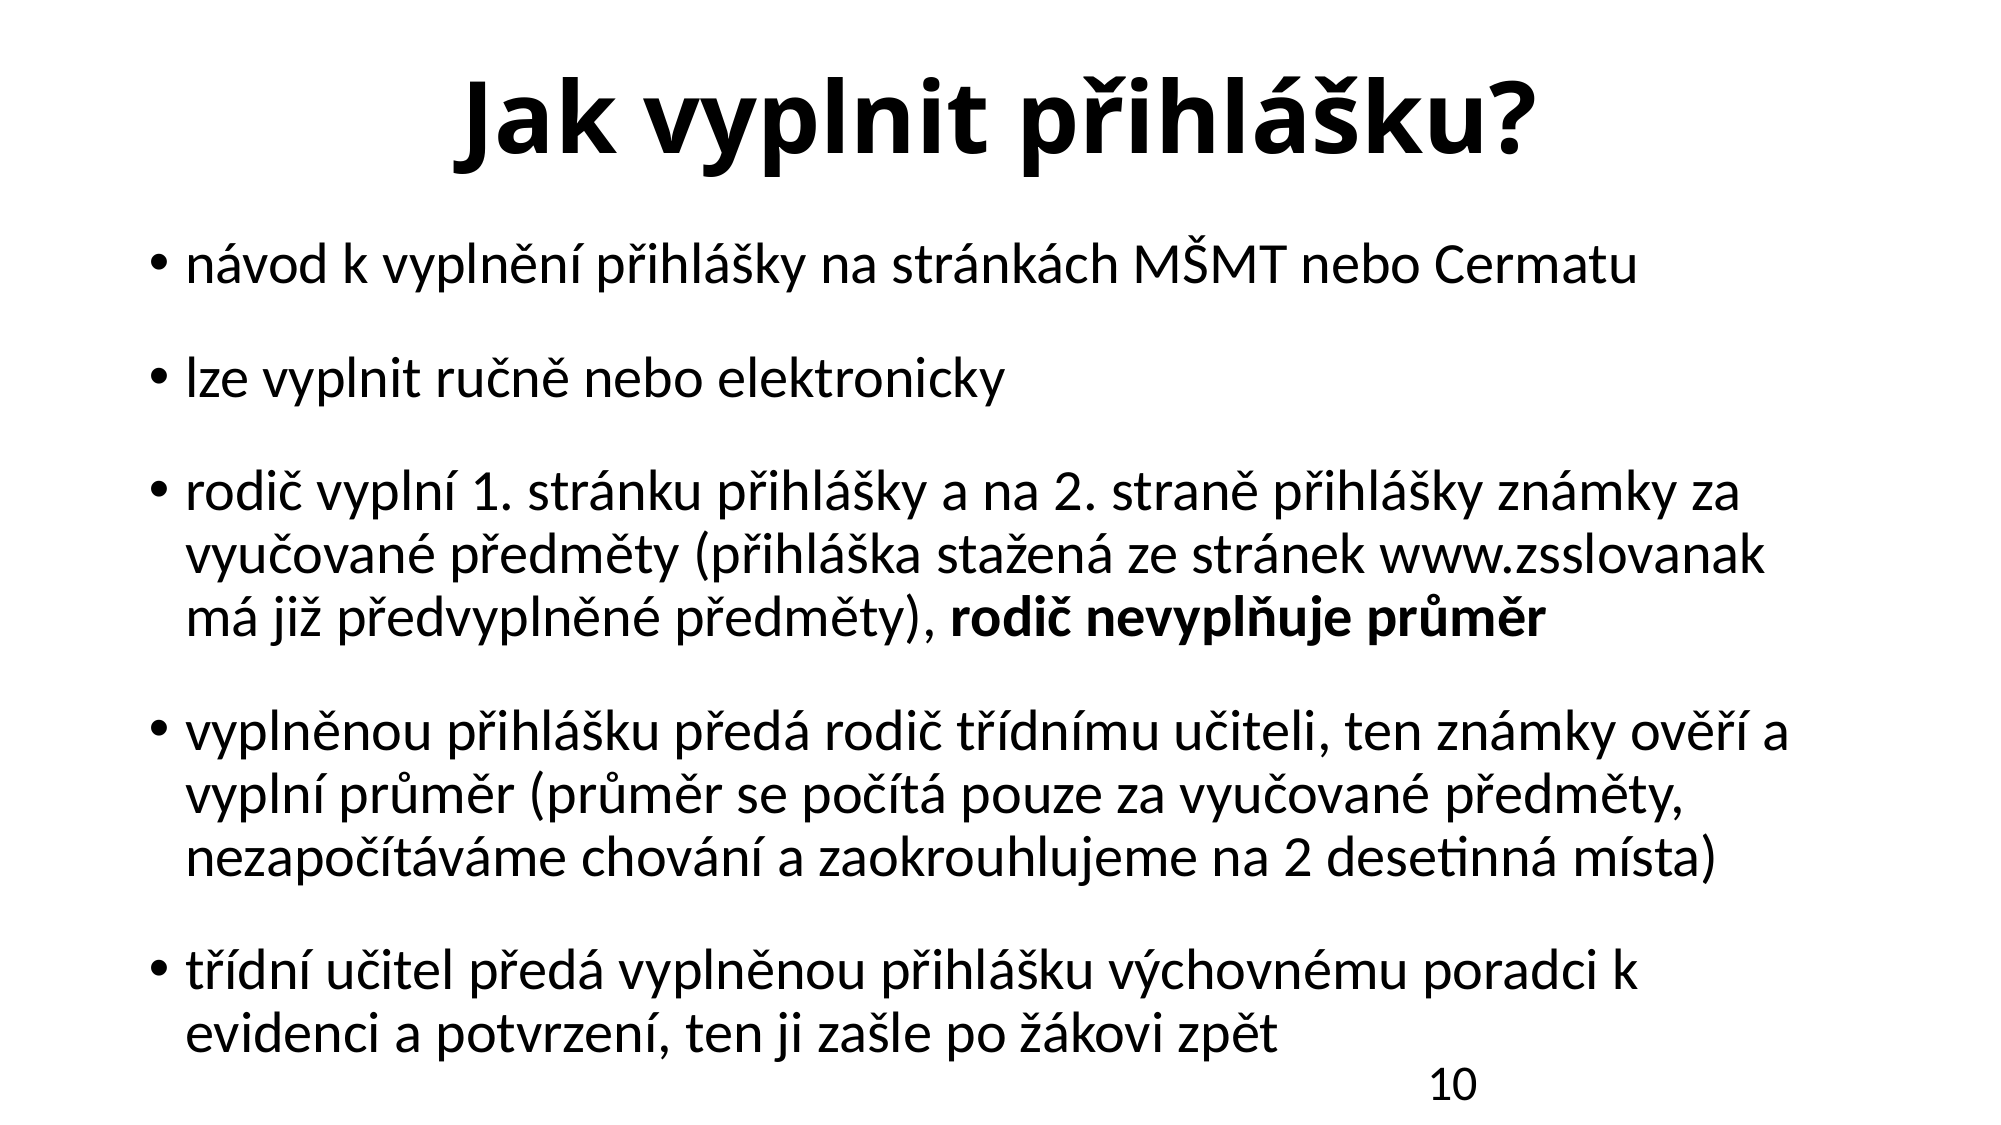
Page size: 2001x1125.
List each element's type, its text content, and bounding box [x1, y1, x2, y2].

text_box návod k vyplnění přihlášky na stránkách MŠMT nebo Cermatu lze vyplnit ručně nebo elektronicky rodič vyplní 1. stránku přihlášky a na 2. straně přihlášky známky za vyučované předměty (přihláška stažená ze stránek www.zsslovanak má již předvyplněné předměty), rodič nevyplňuje průměr vyplněnou přihlášku předá rodič třídnímu učiteli, ten známky ověří a vyplní průměr (průměr se počítá pouze za vyučované předměty, nezapočítáváme chování a zaokrouhlujeme na 2 desetinná místa) třídní učitel předá vyplněnou přihlášku výchovnému poradci k evidenci a potvrzení, ten ji zašle po žákovi zpět [132, 105, 1858, 820]
slide_number 10 [1412, 1042, 1861, 1101]
text_box Jak vyplnit přihlášku? [137, 59, 1863, 278]
